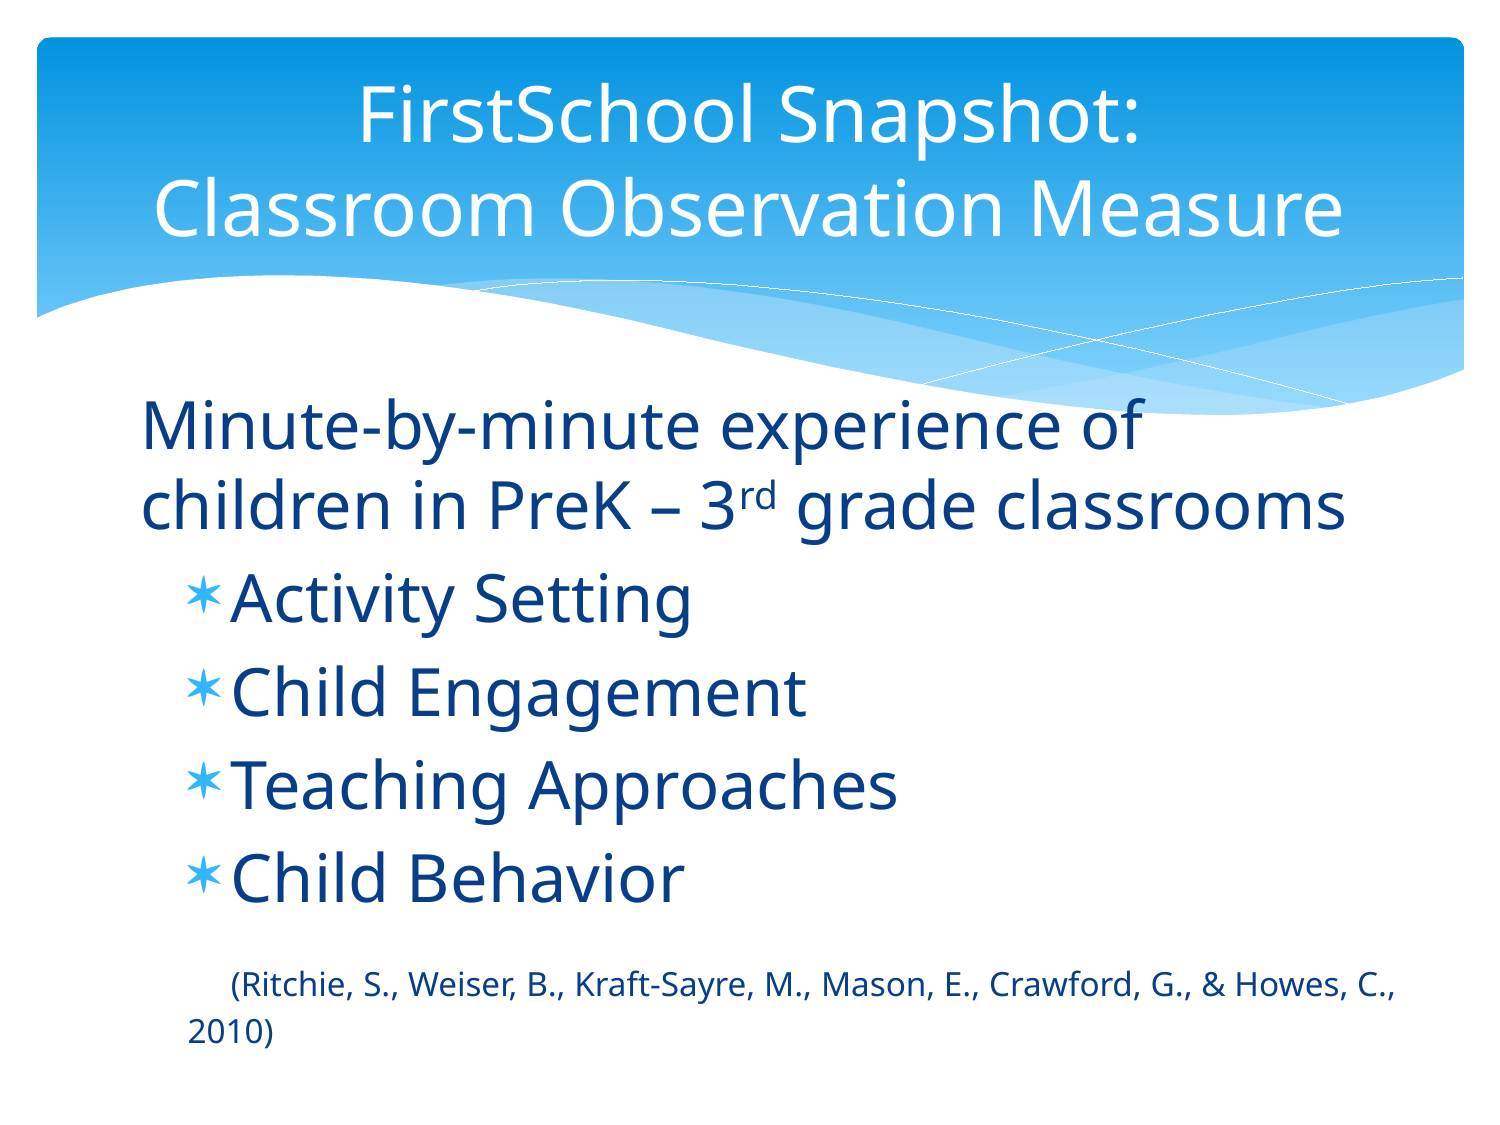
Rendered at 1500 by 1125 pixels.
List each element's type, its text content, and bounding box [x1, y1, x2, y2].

title FirstSchool Snapshot: Classroom Observation Measure [75, 55, 1425, 261]
list Minute-by-minute experience of children in PreK – 3rd grade classrooms Activity Setting Child Engagement Teaching Approaches Child Behavior (Ritchie, S., Weiser, B., Kraft-Sayre, M., Mason, E., Crawford, G., & Howes, C., 2010) [125, 375, 1420, 1063]
